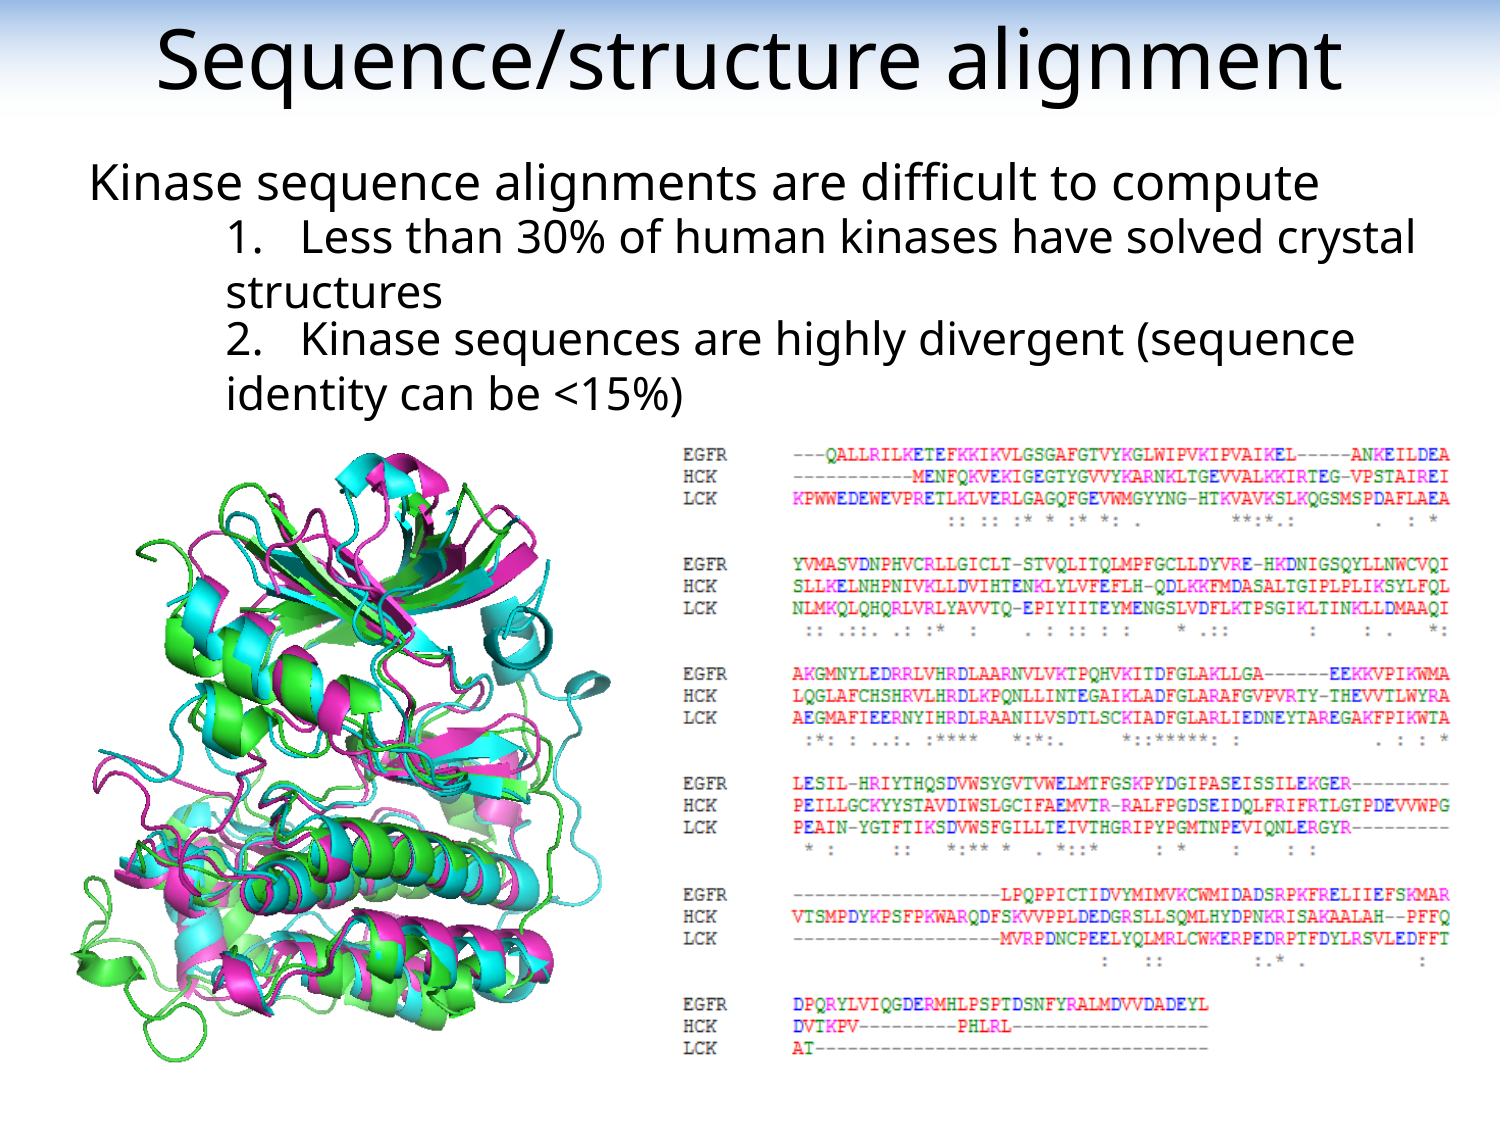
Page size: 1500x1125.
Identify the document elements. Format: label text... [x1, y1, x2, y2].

text_box Kinase sequence alignments are difficult to compute [0, 142, 1464, 218]
text_box 1. Less than 30% of human kinases have solved crystal structures [135, 199, 1447, 302]
picture [677, 428, 1464, 1067]
picture [40, 452, 615, 1095]
text_box Sequence/structure alignment [0, 0, 1500, 117]
text_box 2. Kinase sequences are highly divergent (sequence identity can be <15%) [135, 302, 1447, 428]
